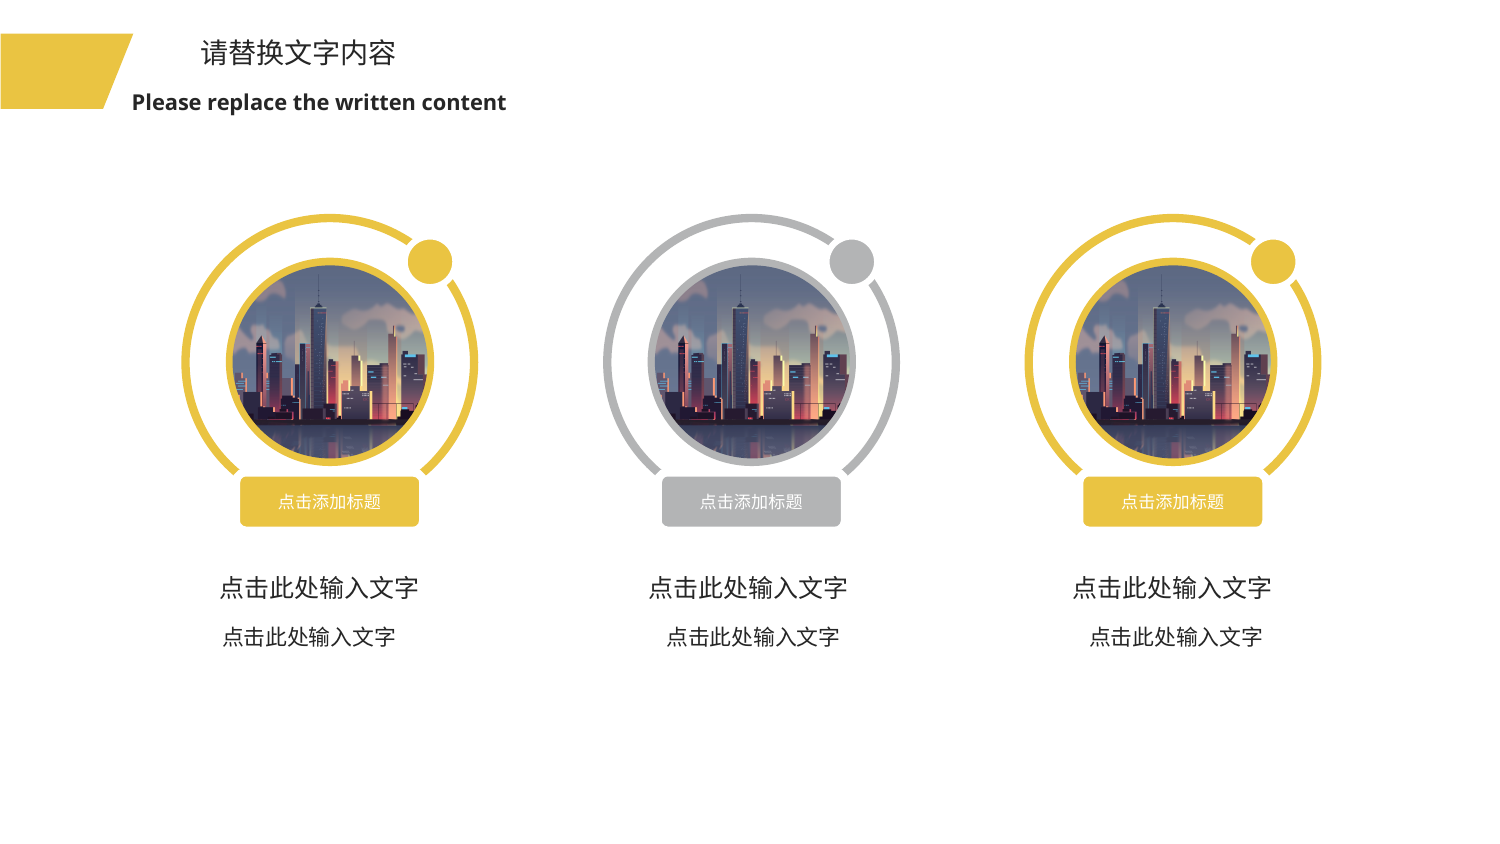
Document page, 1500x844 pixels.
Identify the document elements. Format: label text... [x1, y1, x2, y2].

text_box [1027, 216, 1319, 475]
text_box [184, 216, 476, 475]
text_box 点击添加标题 [1078, 471, 1268, 532]
text_box Please replace the written content [116, 80, 522, 122]
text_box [1057, 550, 1294, 658]
text_box [825, 235, 879, 289]
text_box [204, 550, 435, 658]
text_box [0, 32, 135, 110]
text_box [231, 264, 429, 460]
text_box 点击添加标题 [656, 471, 847, 532]
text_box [633, 550, 871, 658]
text_box 点击添加标题 [234, 471, 425, 532]
text_box [606, 216, 897, 475]
text_box [403, 235, 457, 289]
text_box 请替换文字内容 [185, 28, 411, 77]
text_box [1074, 264, 1272, 460]
text_box [653, 264, 851, 460]
text_box [1246, 235, 1300, 289]
